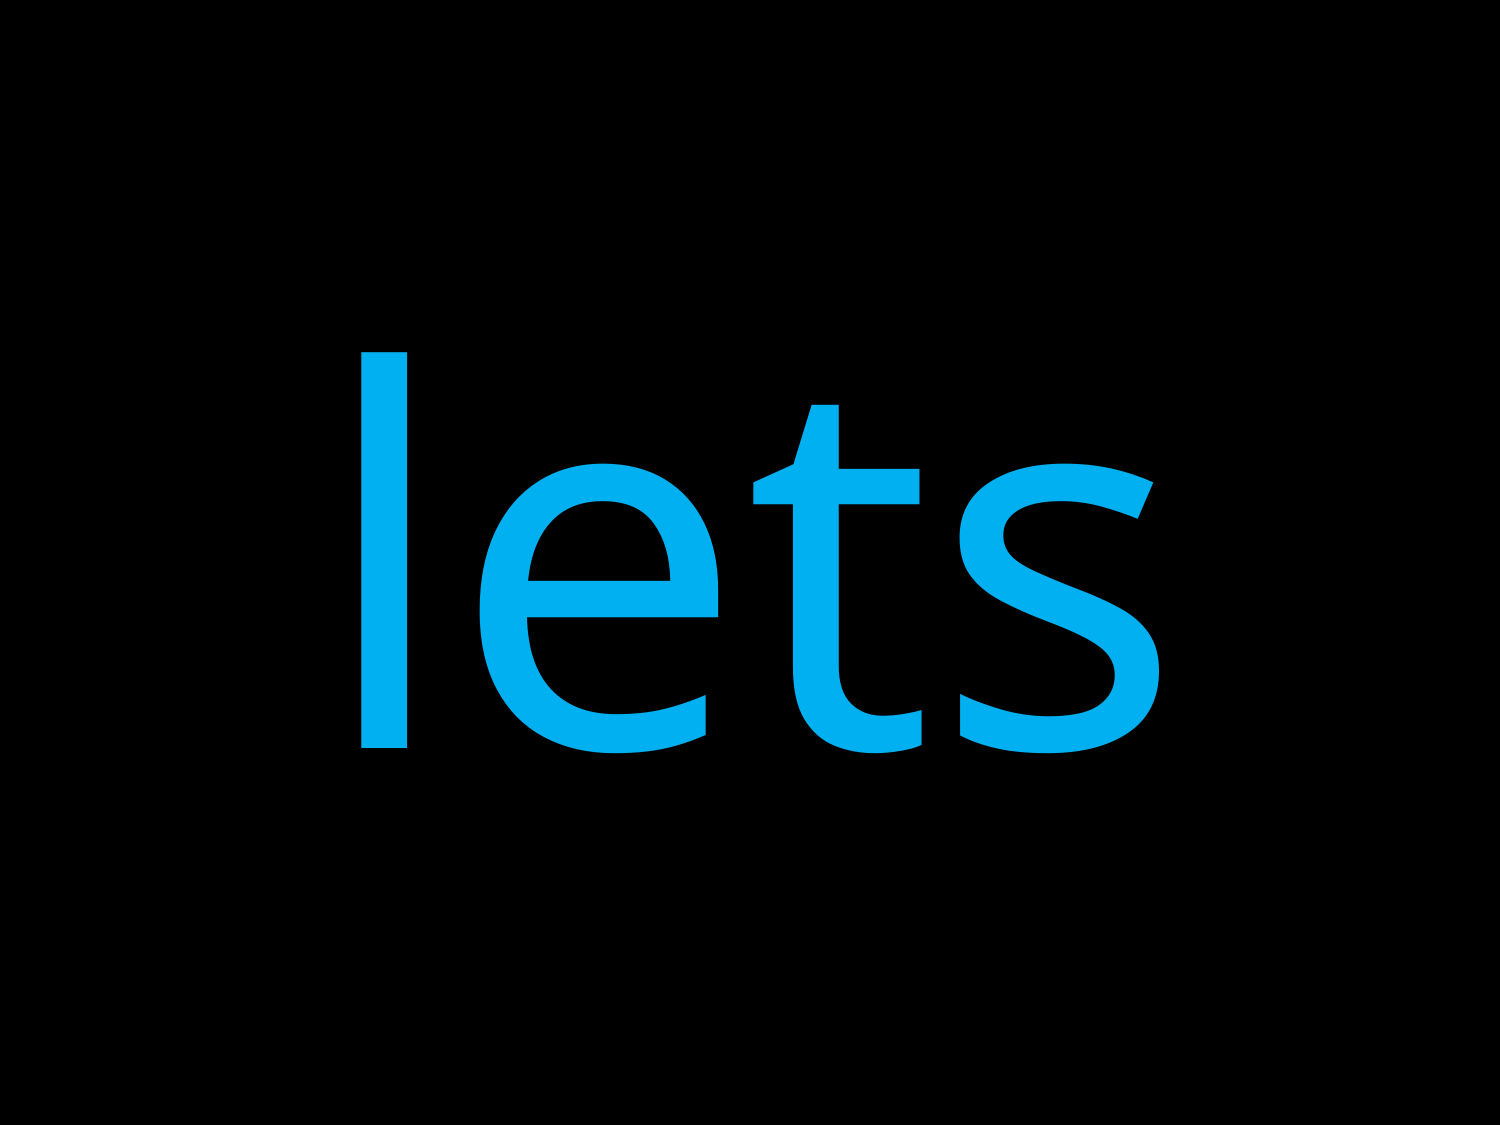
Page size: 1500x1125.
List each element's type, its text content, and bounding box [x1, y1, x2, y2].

title lets [75, 45, 1425, 1035]
